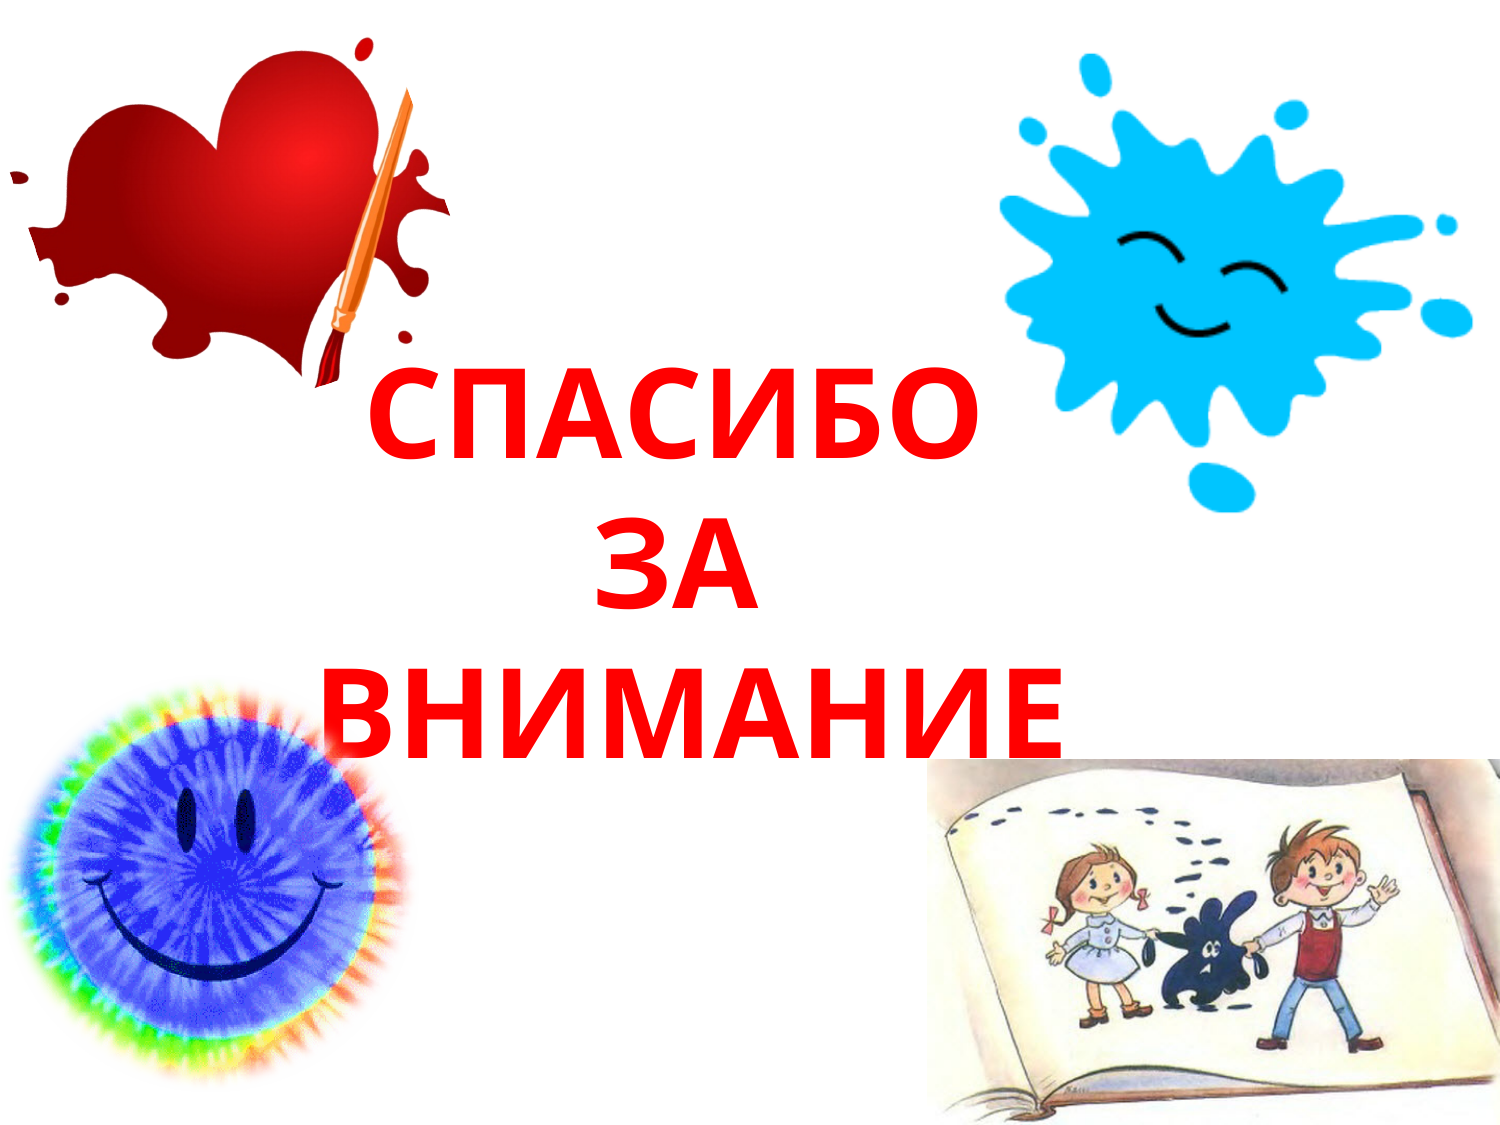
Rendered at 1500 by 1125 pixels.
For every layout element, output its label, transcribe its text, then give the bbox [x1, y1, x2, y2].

picture [0, 12, 488, 457]
picture [844, 0, 1500, 646]
text_box СПАСИБО ЗА ВНИМАНИЕ [76, 326, 1306, 791]
picture [0, 674, 420, 1094]
picture [926, 759, 1500, 1125]
